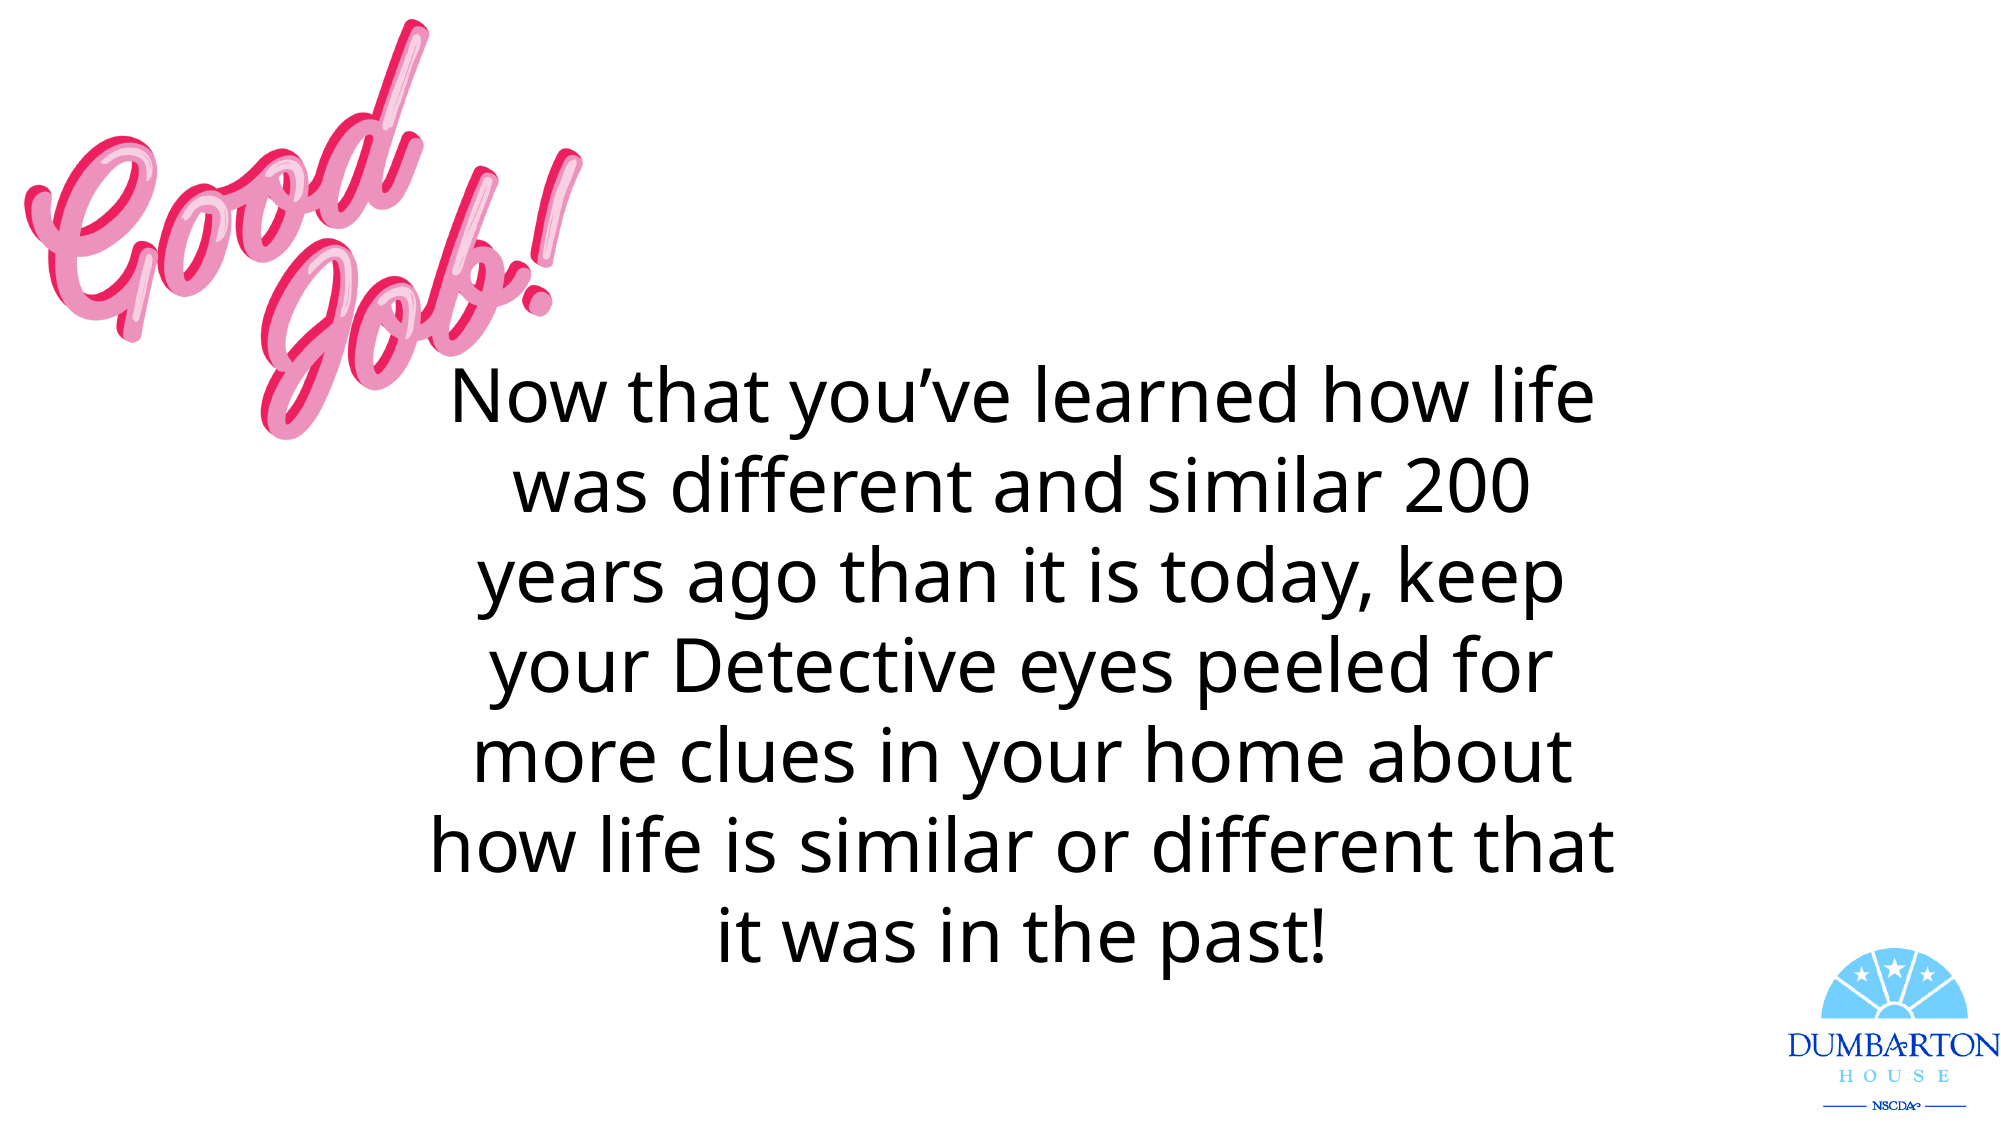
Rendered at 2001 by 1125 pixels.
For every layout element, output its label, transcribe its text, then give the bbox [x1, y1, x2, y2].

picture [24, 19, 583, 441]
picture [1788, 948, 2000, 1110]
text_box Now that you’ve learned how life was different and similar 200 years ago than it is today, keep your Detective eyes peeled for more clues in your home about how life is similar or different that it was in the past! [395, 339, 1651, 985]
